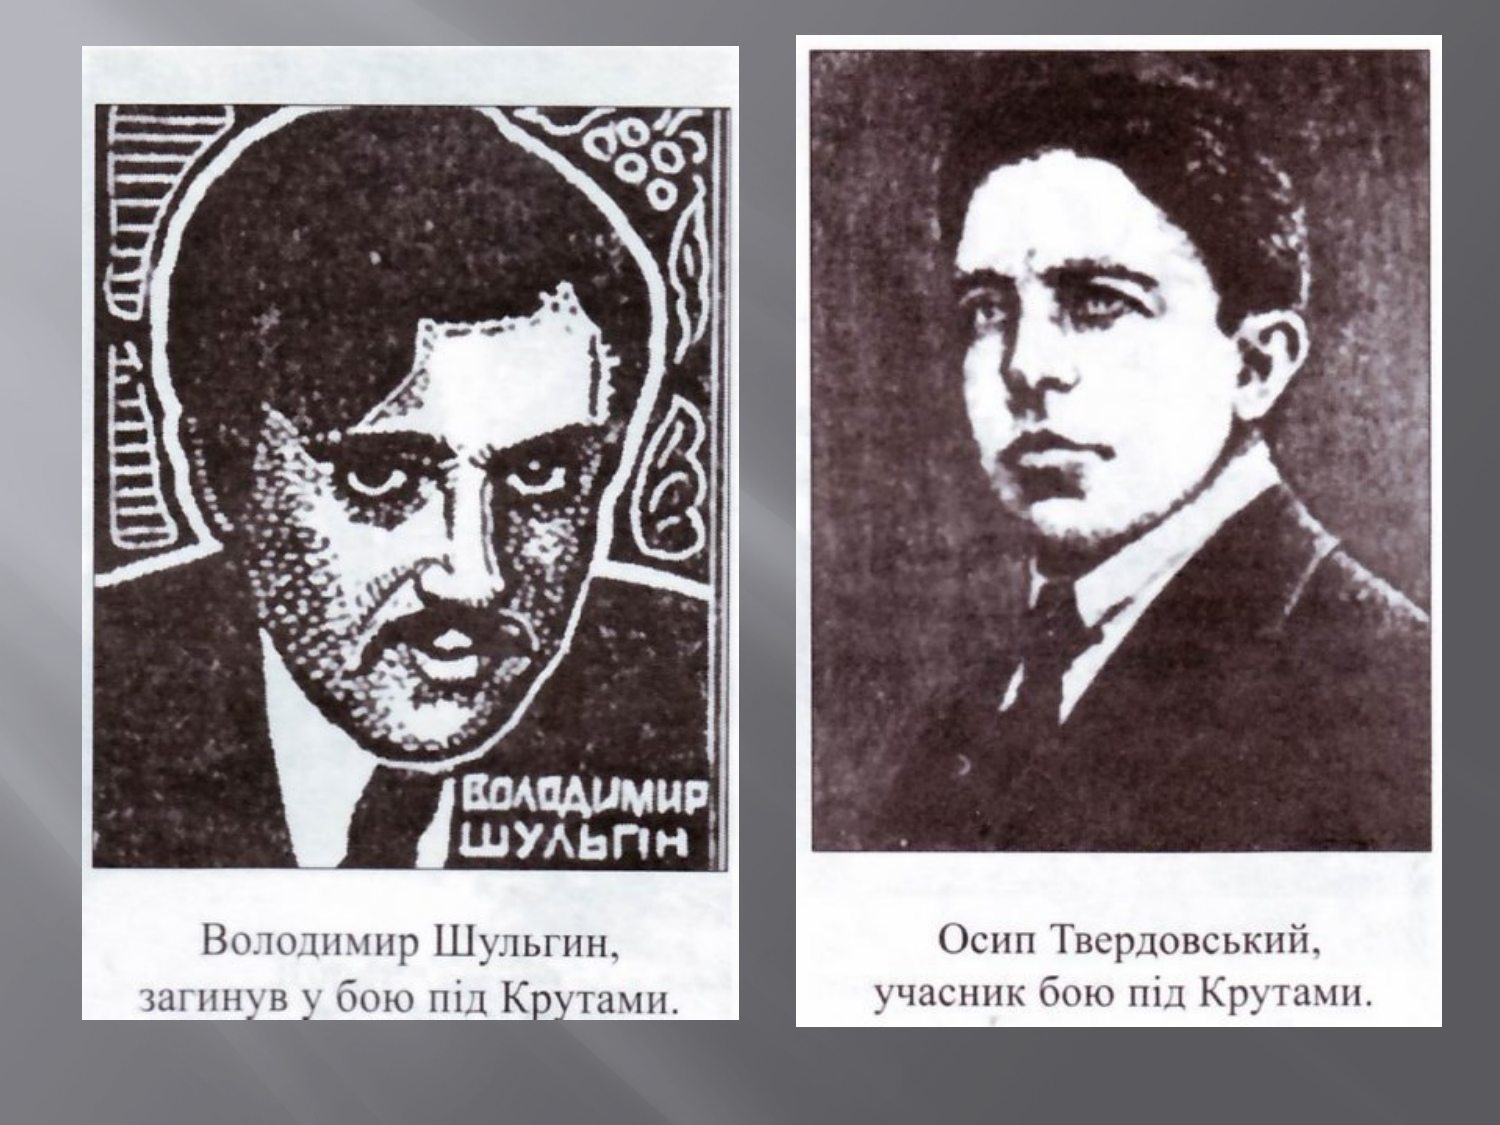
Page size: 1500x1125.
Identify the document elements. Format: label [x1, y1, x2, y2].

picture [796, 34, 1442, 1027]
list [81, 46, 739, 1020]
